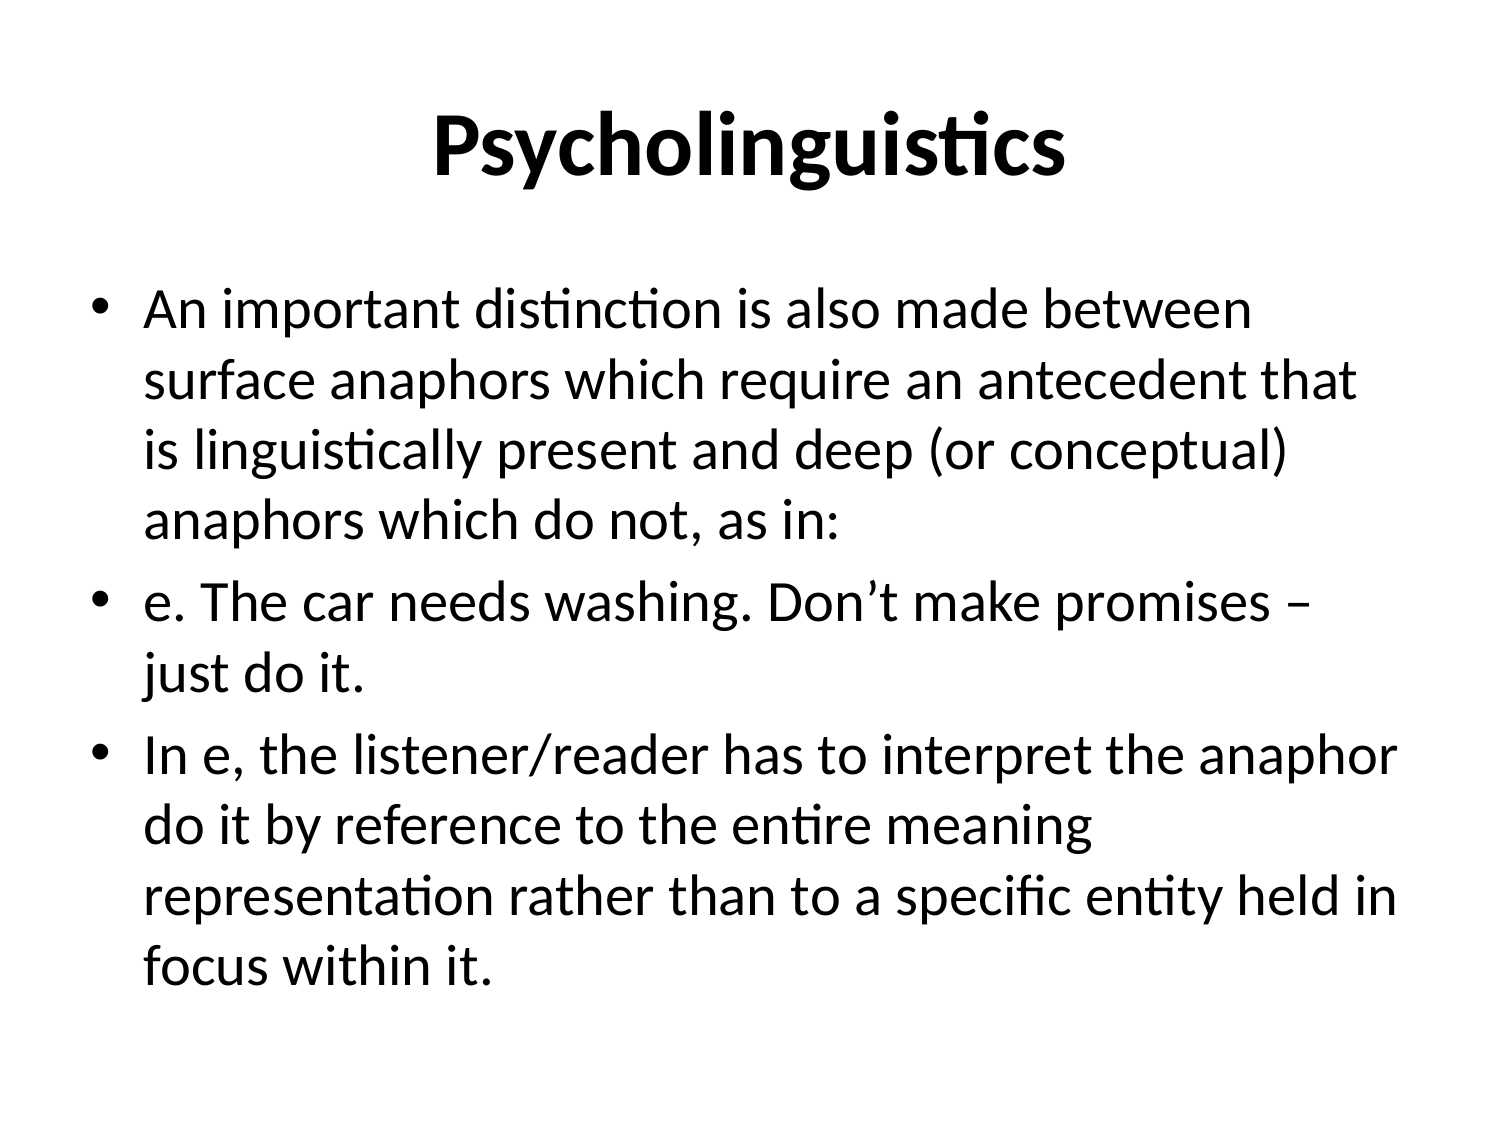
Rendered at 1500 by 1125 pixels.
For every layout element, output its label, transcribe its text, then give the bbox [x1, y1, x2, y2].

list An important distinction is also made between surface anaphors which require an antecedent that is linguistically present and deep (or conceptual) anaphors which do not, as in: e. The car needs washing. Don’t make promises – just do it. In e, the listener/reader has to interpret the anaphor do it by reference to the entire meaning representation rather than to a specific entity held in focus within it. [75, 262, 1425, 1005]
title Psycholinguistics [75, 45, 1425, 233]
